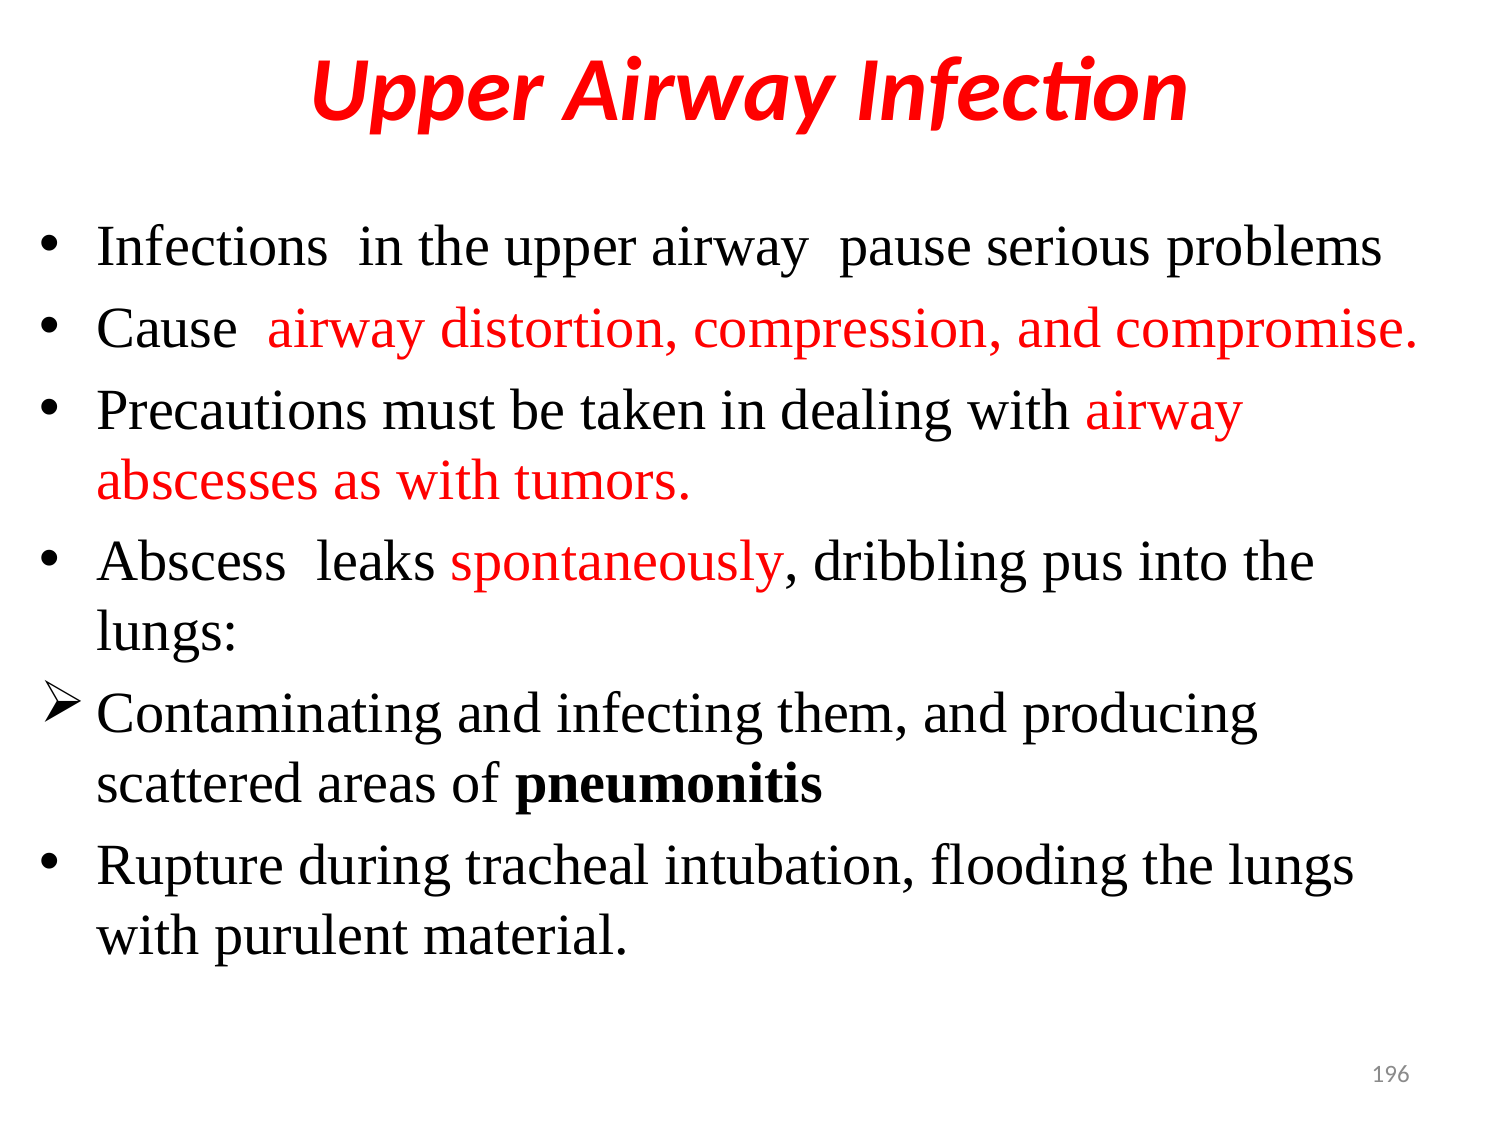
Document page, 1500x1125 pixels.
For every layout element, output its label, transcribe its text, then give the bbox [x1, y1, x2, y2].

list Infections in the upper airway pause serious problems Cause airway distortion, compression, and compromise. Precautions must be taken in dealing with airway abscesses as with tumors. Abscess leaks spontaneously, dribbling pus into the lungs: Contaminating and infecting them, and producing scattered areas of pneumonitis Rupture during tracheal intubation, flooding the lungs with purulent material. [24, 200, 1475, 1075]
slide_number 196 [1074, 1042, 1425, 1103]
title Upper Airway Infection [75, 45, 1425, 200]
